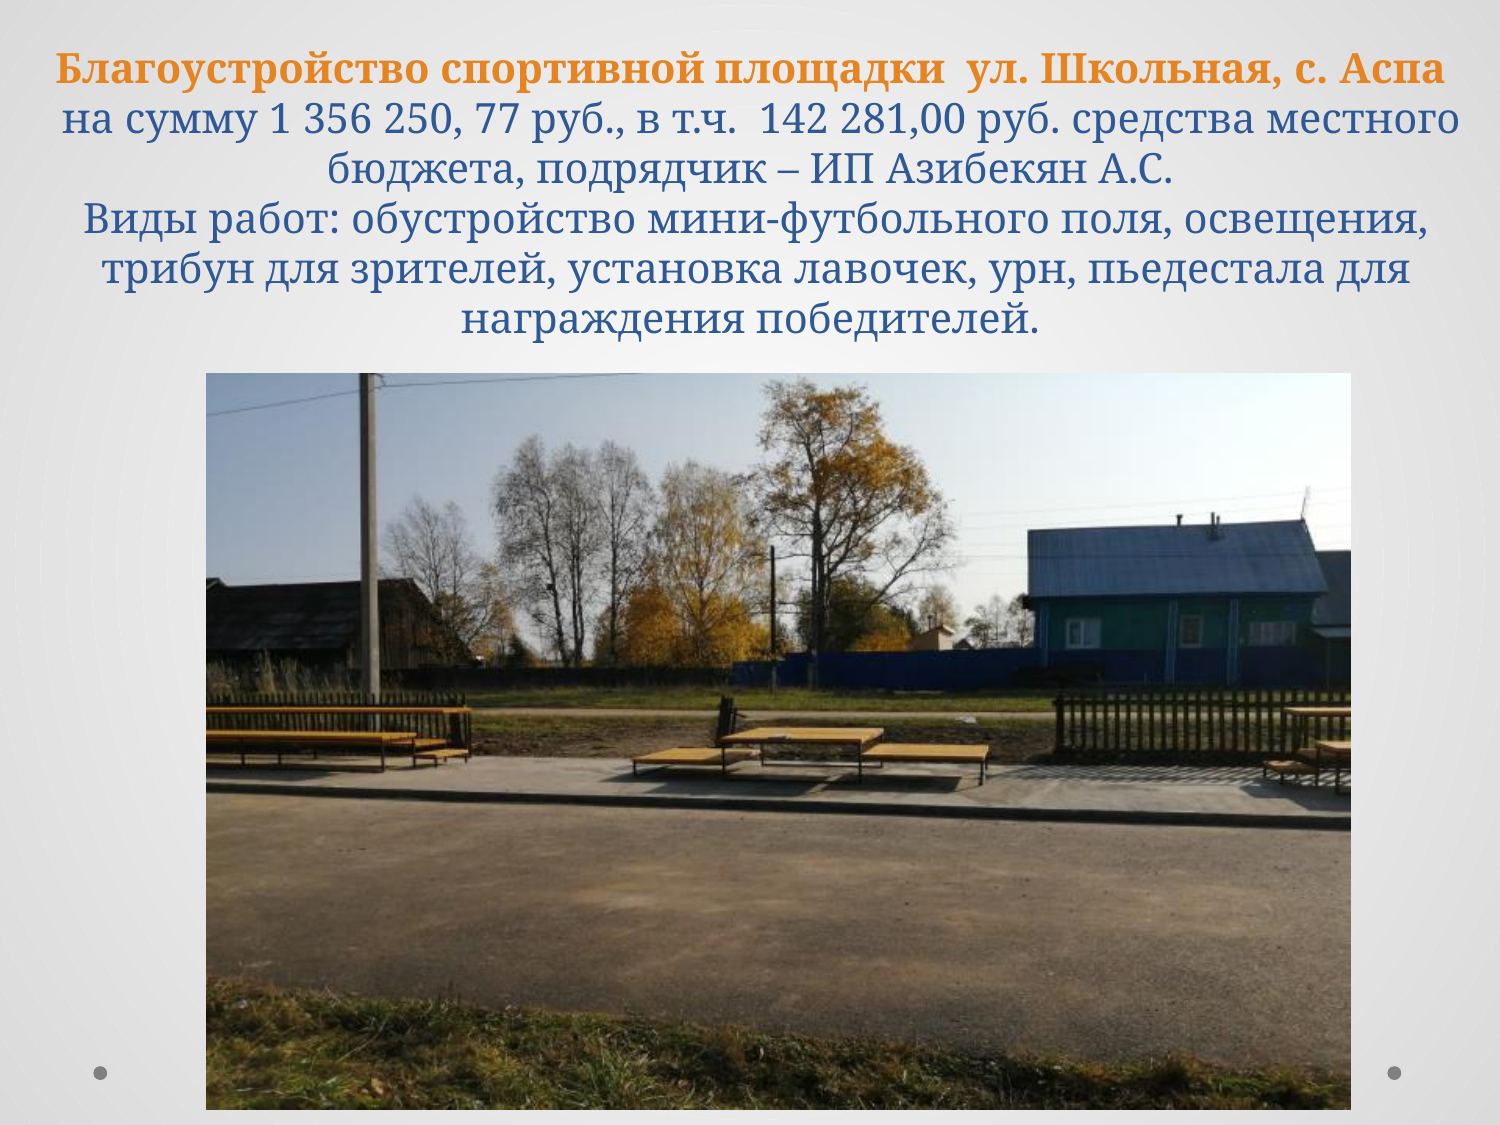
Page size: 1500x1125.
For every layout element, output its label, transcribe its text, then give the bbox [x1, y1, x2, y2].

picture [206, 373, 1352, 1110]
title Благоустройство спортивной площадки ул. Школьная, с. Аспа на сумму 1 356 250, 77 руб., в т.ч. 142 281,00 руб. средства местного бюджета, подрядчик – ИП Азибекян А.С. Виды работ: обустройство мини-футбольного поля, освещения, трибун для зрителей, установка лавочек, урн, пьедестала для награждения победителей. [11, 19, 1500, 350]
